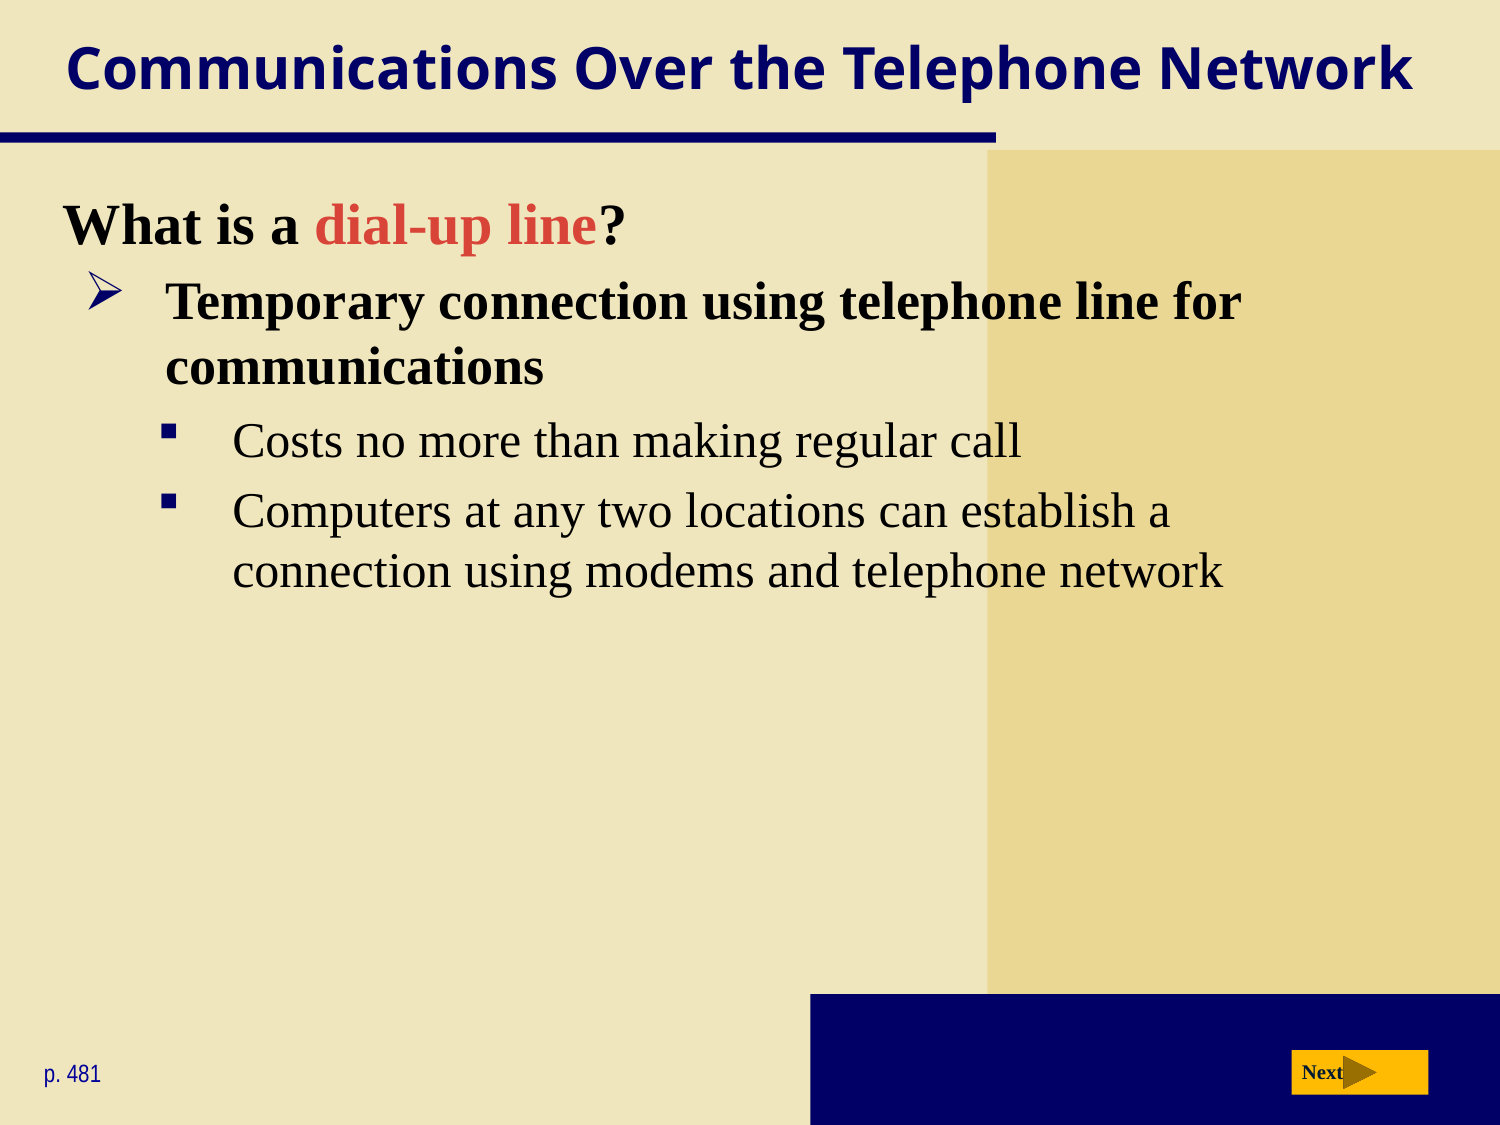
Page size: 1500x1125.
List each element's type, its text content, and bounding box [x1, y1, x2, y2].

text_box Temporary connection using telephone line for communications [50, 257, 1325, 513]
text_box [1286, 1049, 1429, 1095]
title Communications Over the Telephone Network [49, 0, 1459, 133]
text_box Costs no more than making regular call Computers at any two locations can establish a connection using modems and telephone network [48, 399, 1288, 884]
text_box p. 481 [29, 1050, 284, 1095]
list What is a dial-up line? [47, 178, 1457, 276]
